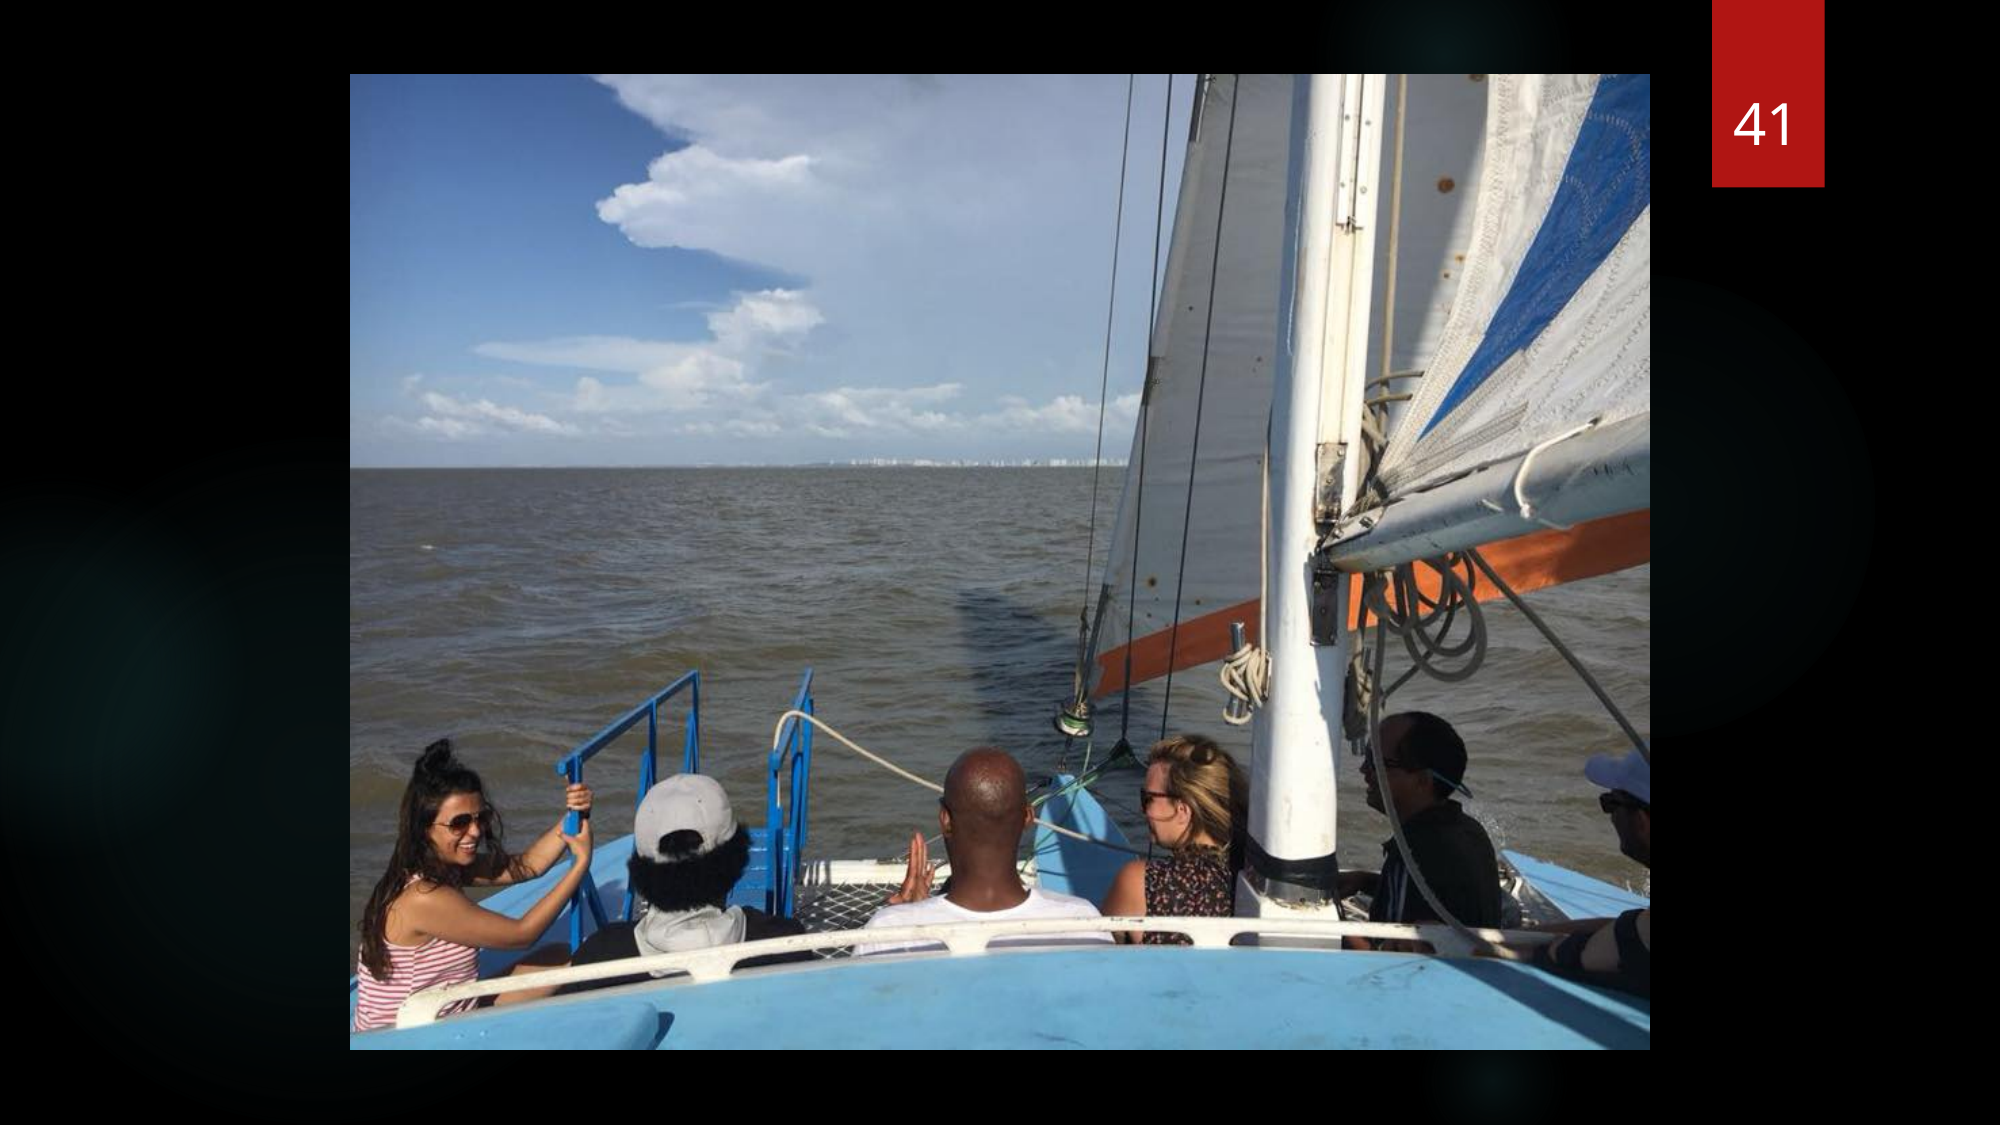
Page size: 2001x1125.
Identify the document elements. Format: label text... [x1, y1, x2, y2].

picture [0, 0, 1651, 1125]
slide_number 41 [1698, 48, 1836, 175]
